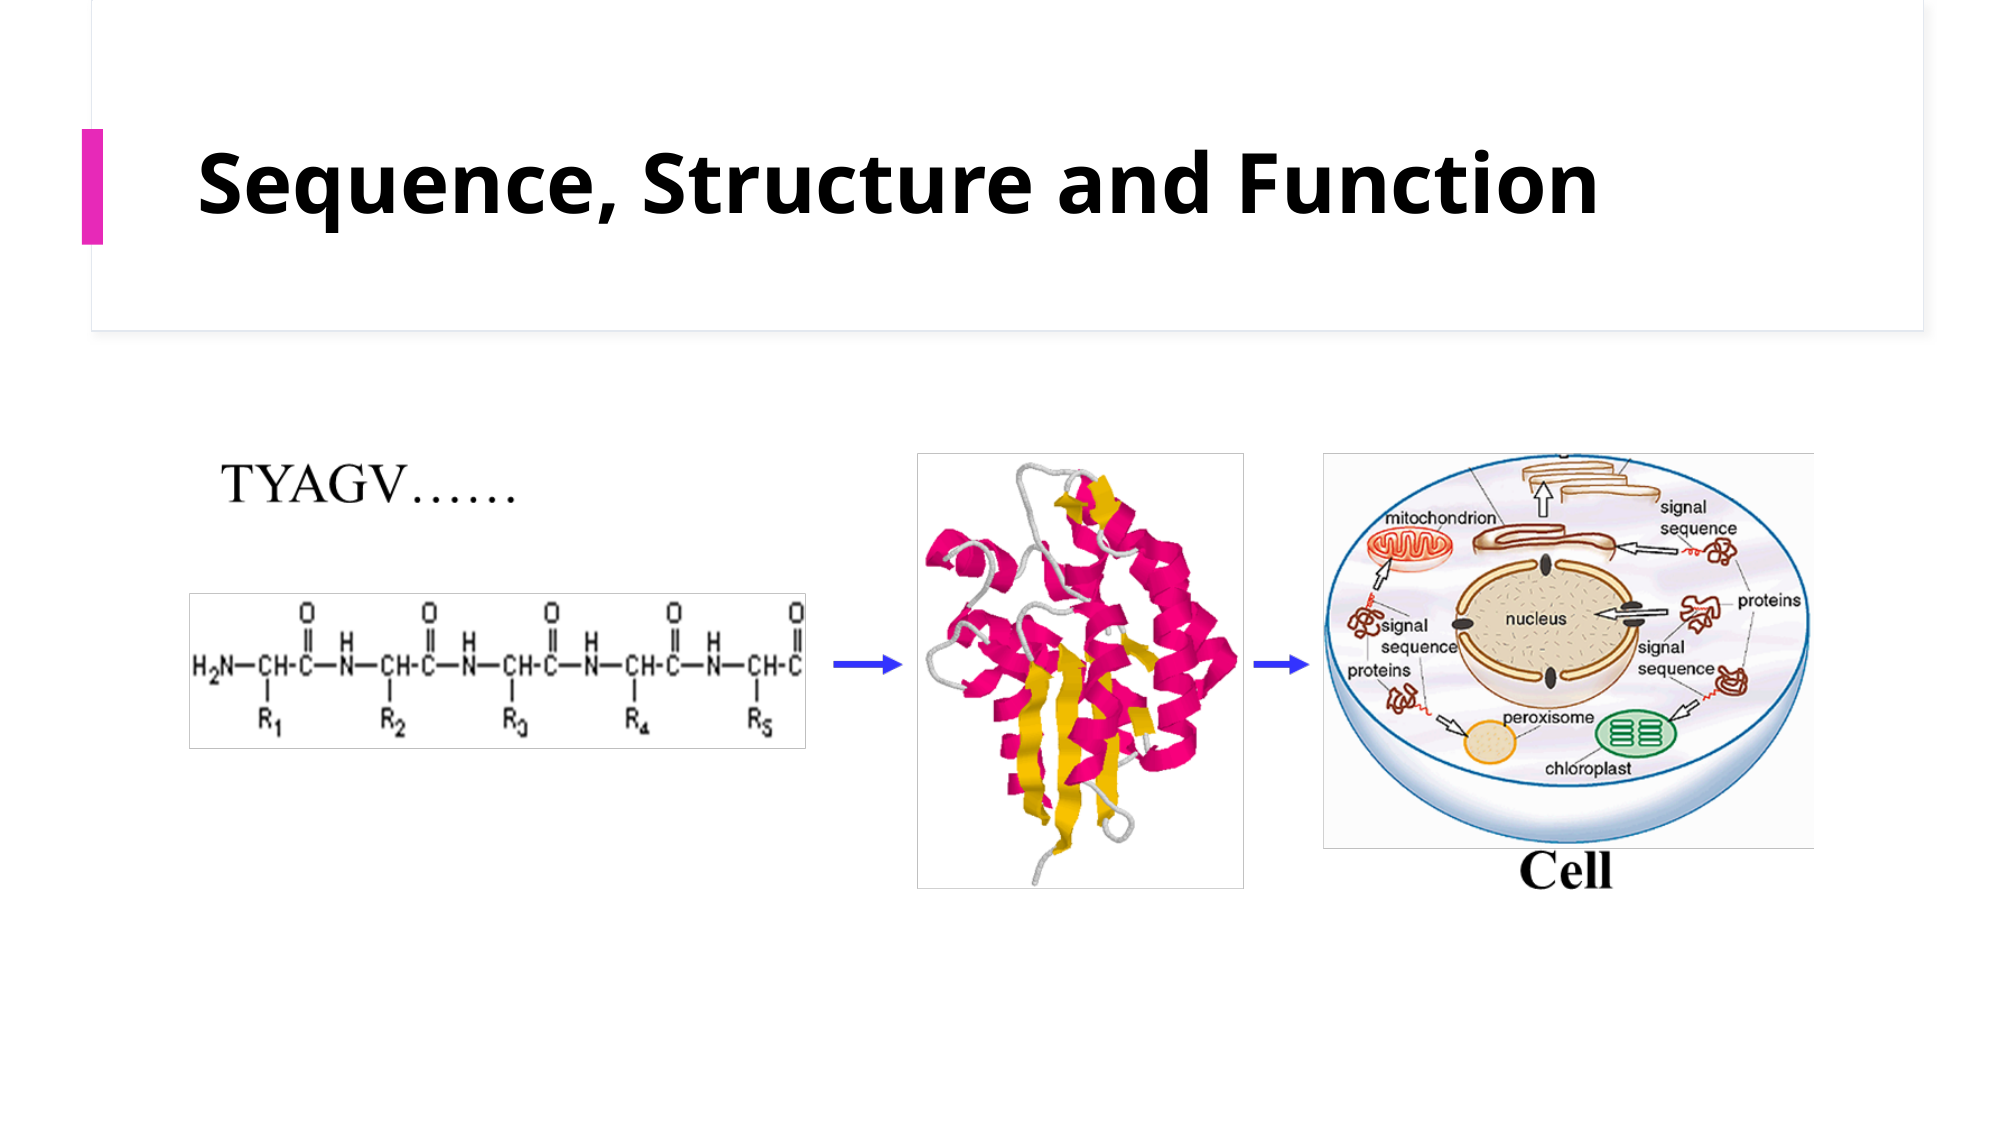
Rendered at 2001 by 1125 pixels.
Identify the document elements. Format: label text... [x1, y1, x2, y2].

picture [186, 431, 1814, 936]
title Sequence, Structure and Function [183, 90, 1851, 284]
